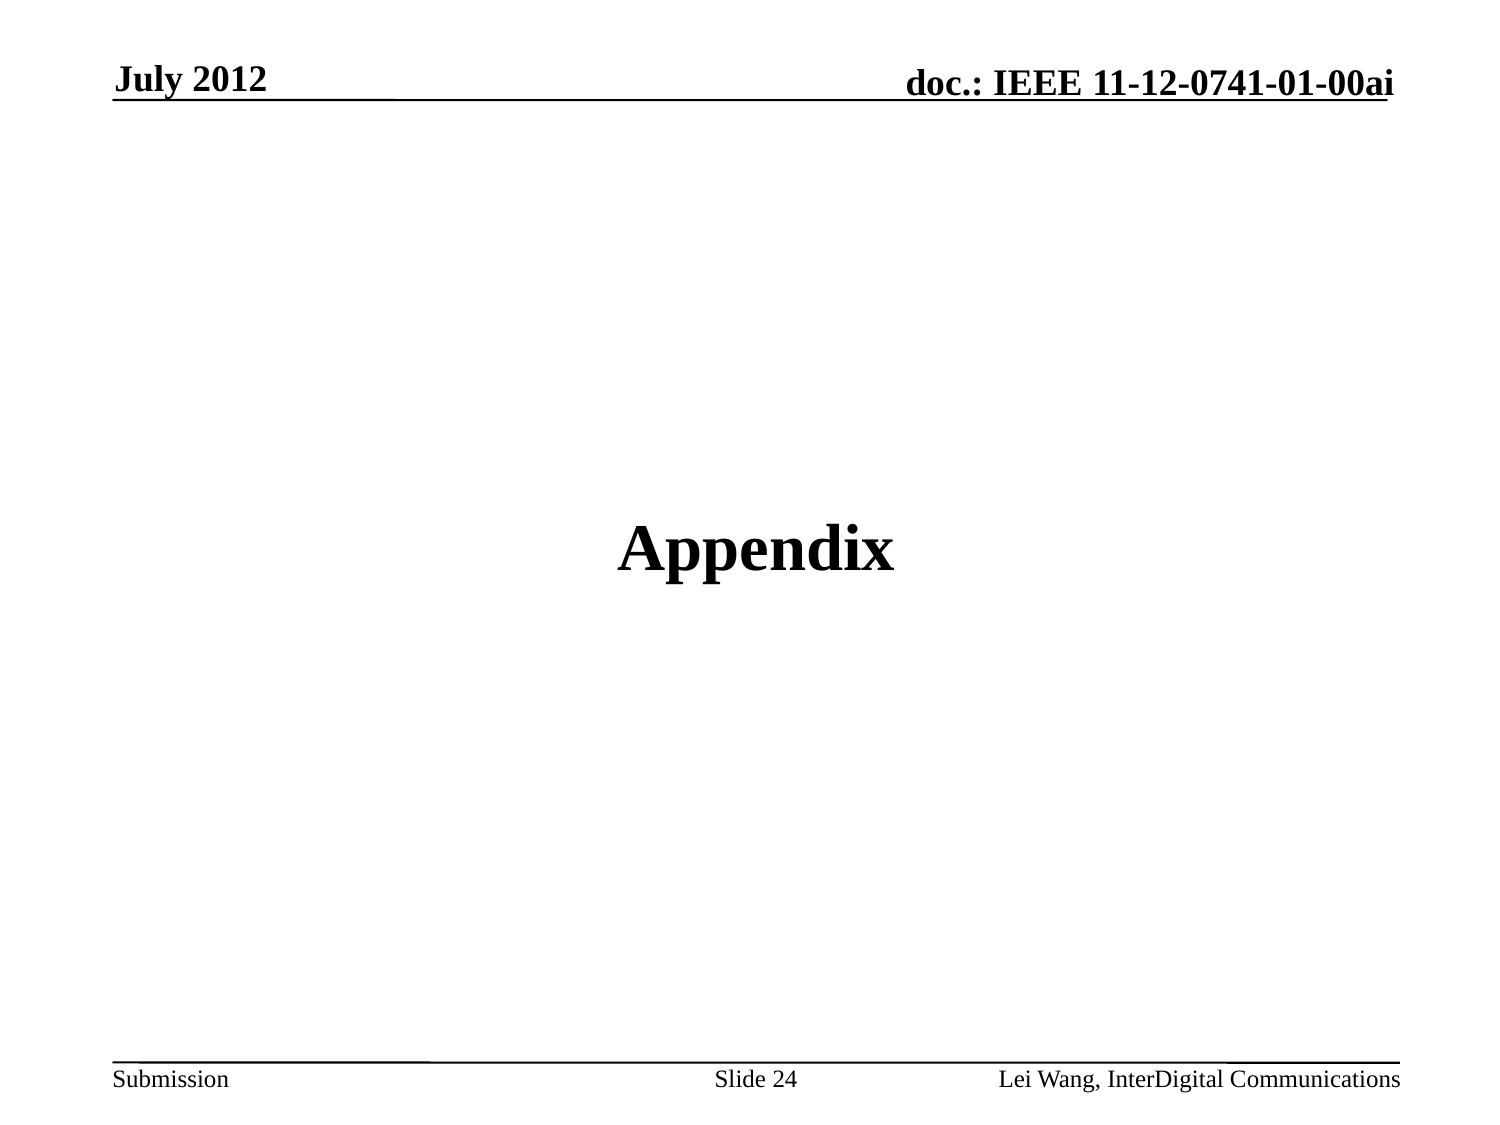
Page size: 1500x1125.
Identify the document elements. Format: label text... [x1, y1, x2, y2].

text_box Appendix [118, 493, 1394, 594]
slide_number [114, 54, 423, 100]
footer Lei Wang, InterDigital Communications [878, 1061, 1402, 1093]
slide_number Slide 24 [712, 1061, 800, 1123]
